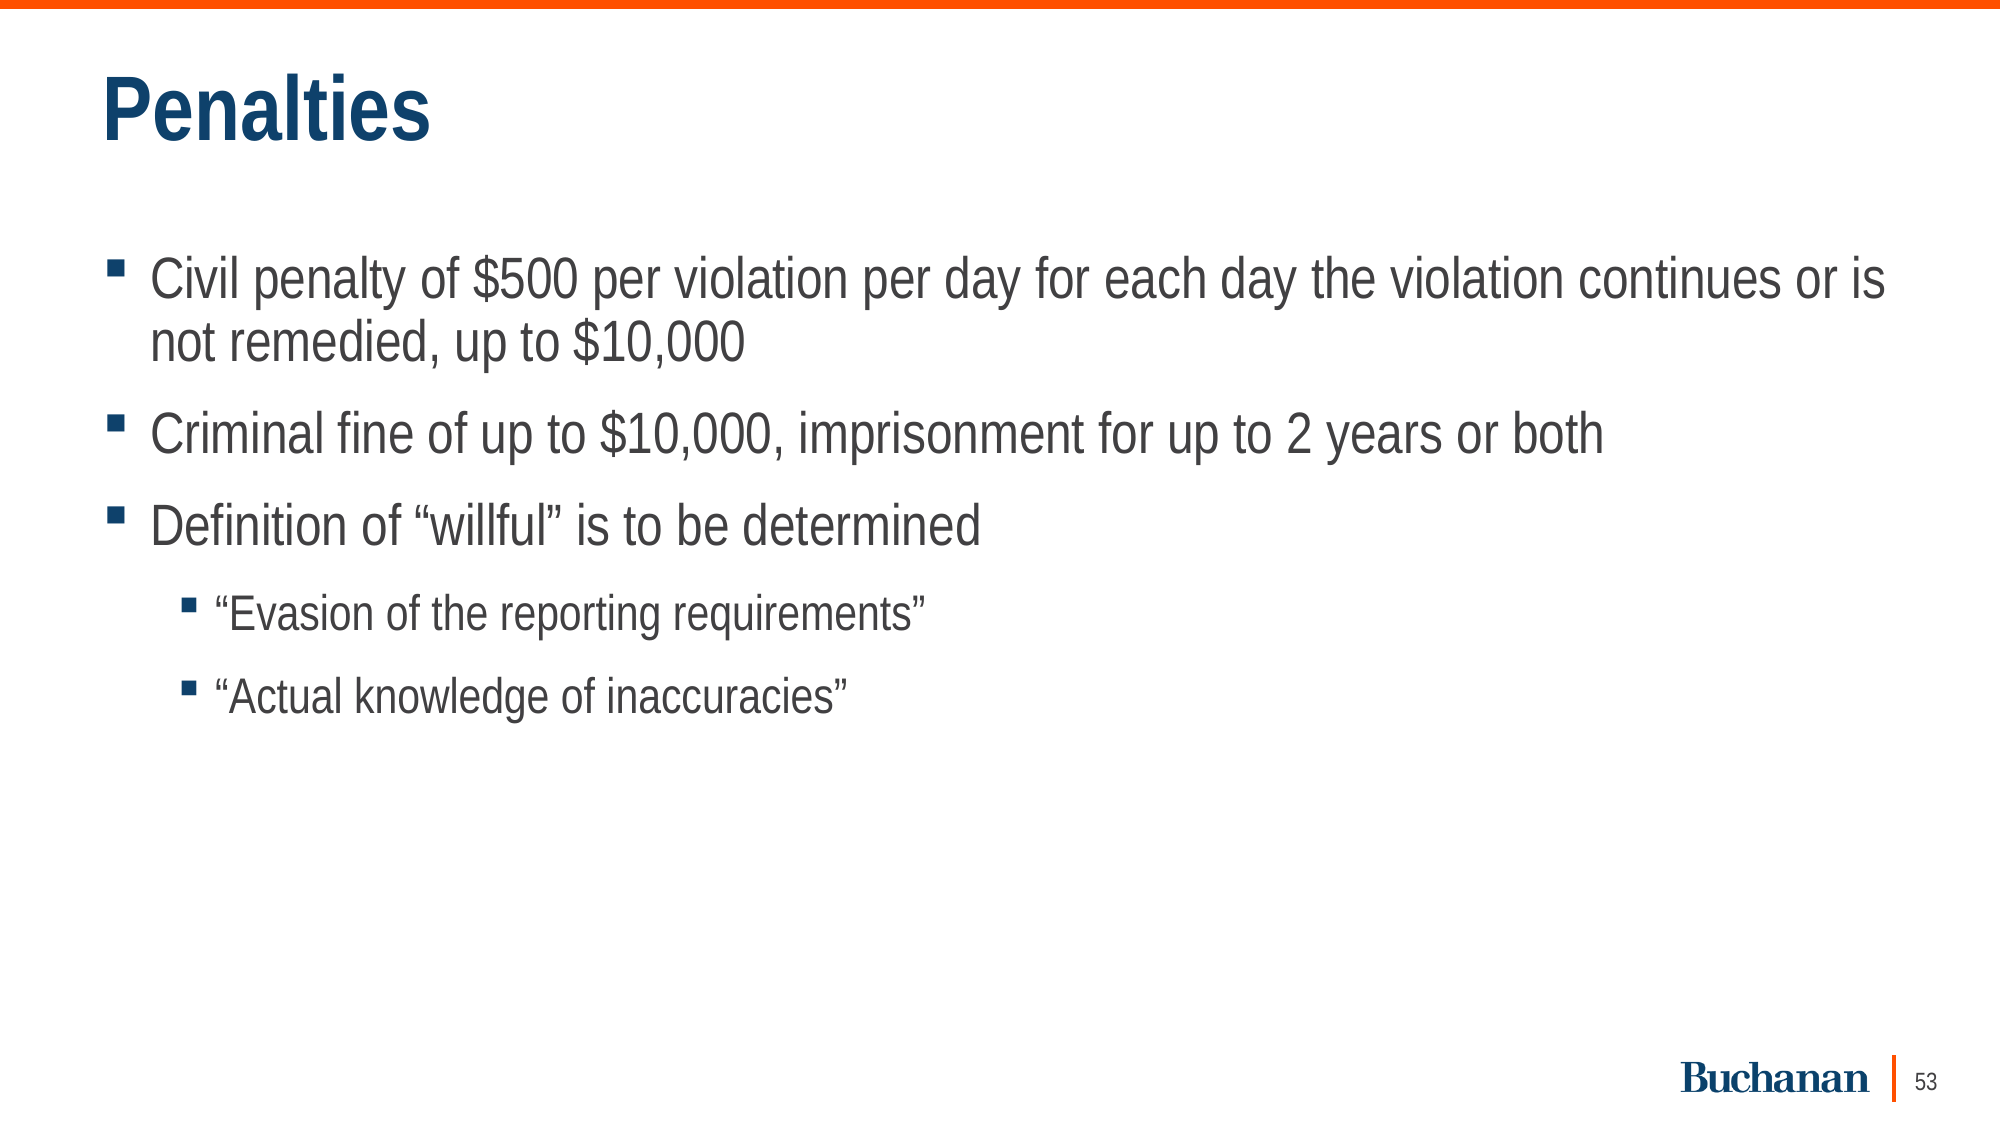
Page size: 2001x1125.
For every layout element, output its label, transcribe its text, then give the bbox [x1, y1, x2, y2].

picture [1672, 1057, 1878, 1099]
slide_number 53 [1914, 1057, 1985, 1104]
list Civil penalty of $500 per violation per day for each day the violation continues or is not remedied, up to $10,000 Criminal fine of up to $10,000, imprisonment for up to 2 years or both Definition of “willful” is to be determined “Evasion of the reporting requirements” “Actual knowledge of inaccuracies” [102, 247, 1903, 961]
title Penalties [102, 39, 1903, 182]
